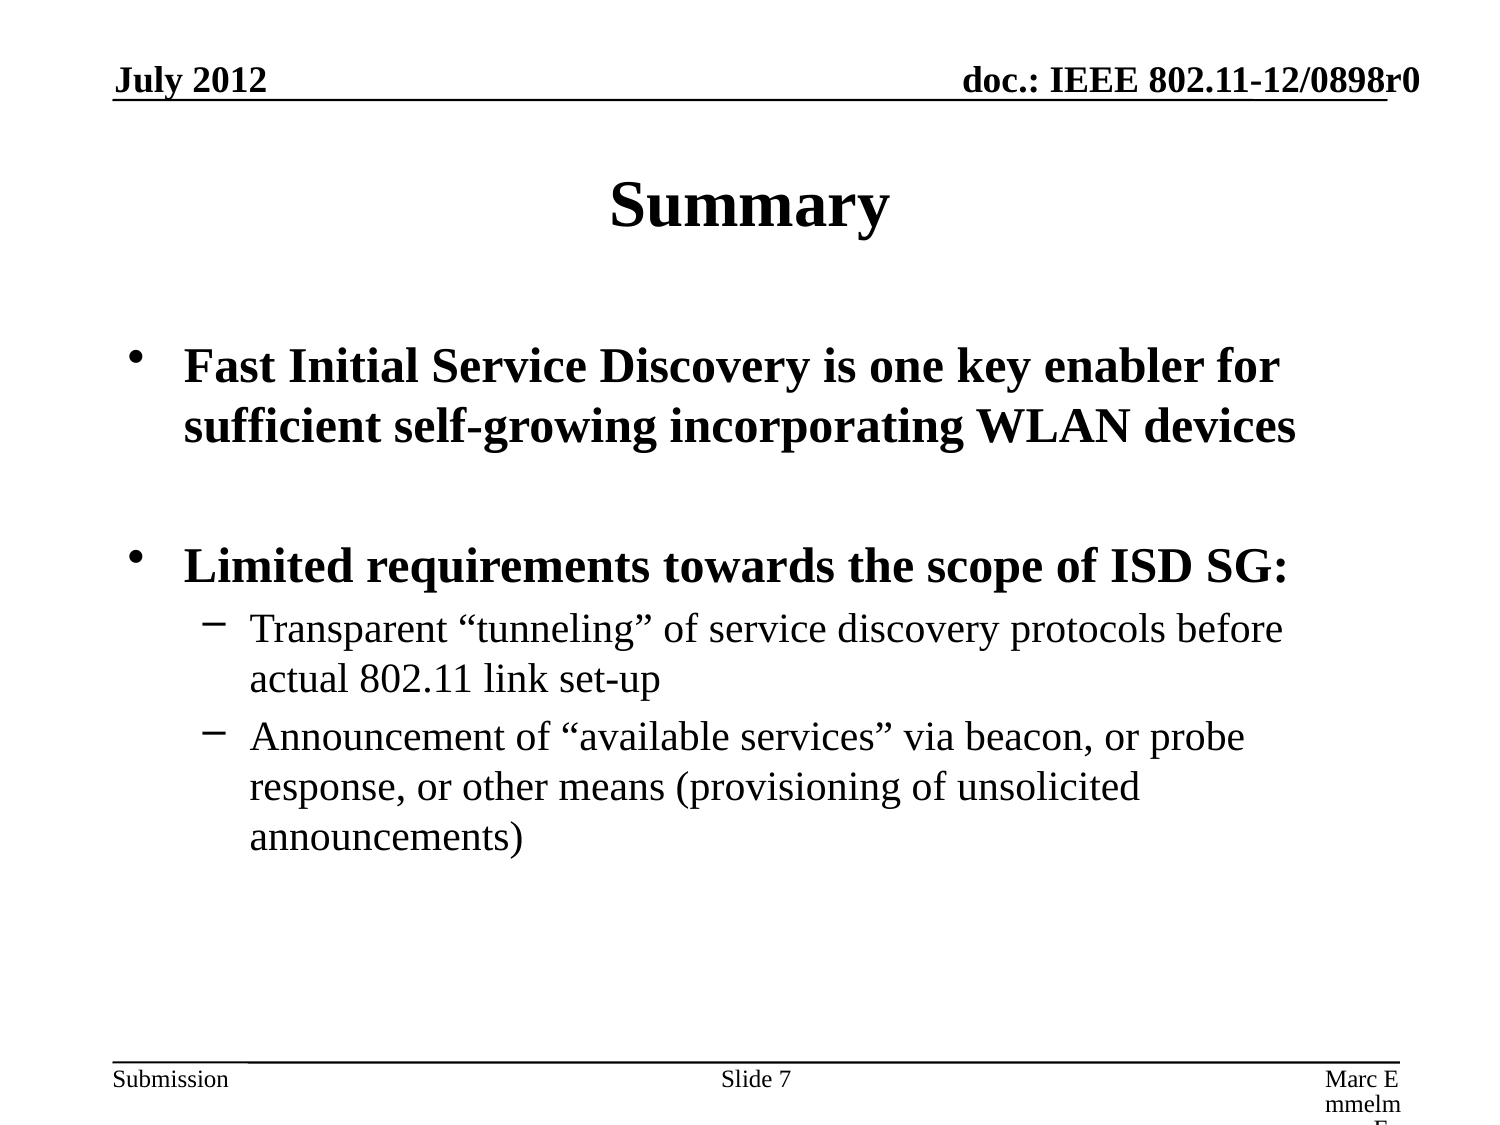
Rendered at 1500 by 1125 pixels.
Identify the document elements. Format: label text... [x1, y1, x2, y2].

slide_number Slide 7 [712, 1061, 800, 1093]
footer Marc Emmelmann, FOKUS [1324, 1061, 1402, 1093]
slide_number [114, 54, 290, 101]
title Summary [112, 112, 1388, 288]
list Fast Initial Service Discovery is one key enabler for sufficient self-growing incorporating WLAN devices Limited requirements towards the scope of ISD SG: Transparent “tunneling” of service discovery protocols before actual 802.11 link set-up Announcement of “available services” via beacon, or probe response, or other means (provisioning of unsolicited announcements) [112, 324, 1388, 1001]
